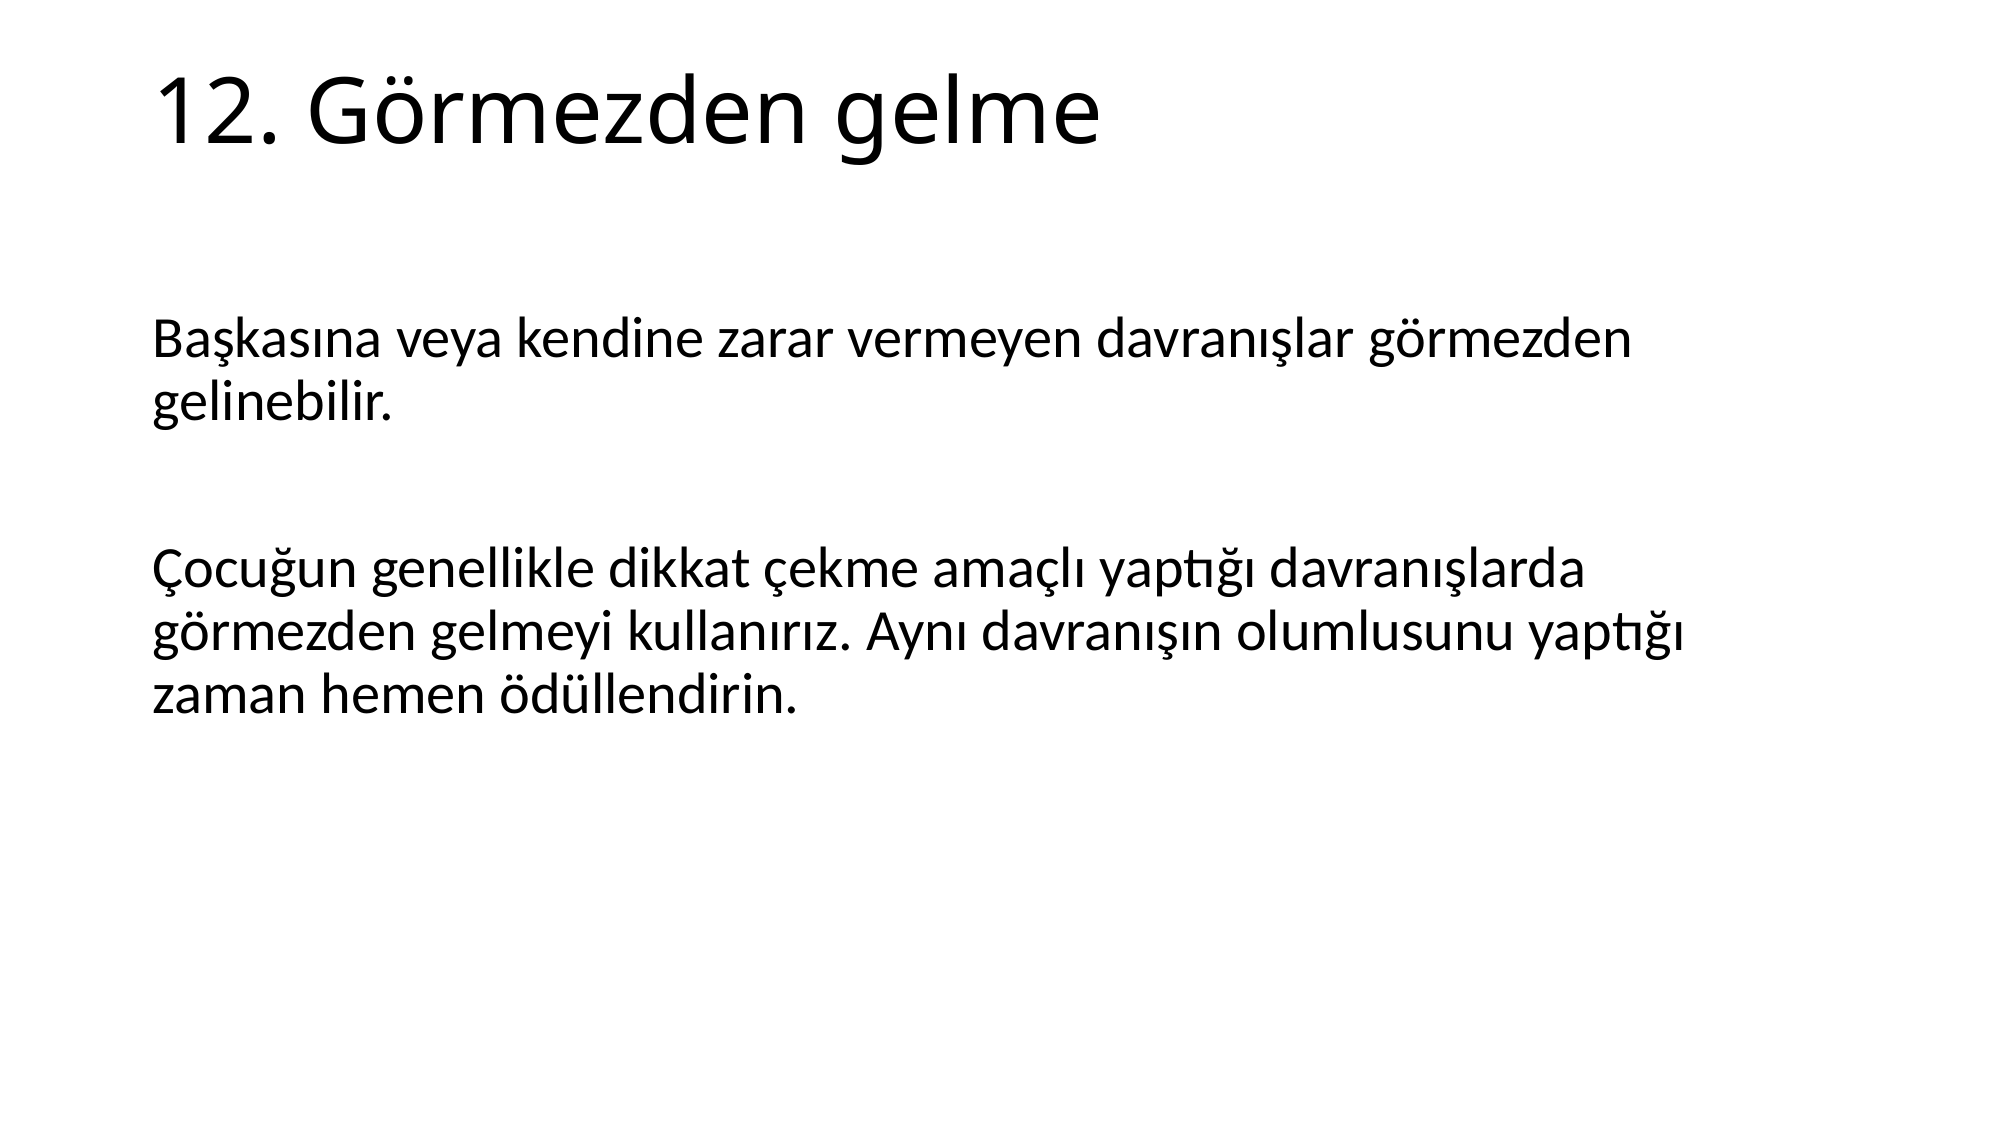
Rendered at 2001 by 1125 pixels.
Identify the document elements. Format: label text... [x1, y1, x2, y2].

list Başkasına veya kendine zarar vermeyen davranışlar görmezden gelinebilir. Çocuğun genellikle dikkat çekme amaçlı yaptığı davranışlarda görmezden gelmeyi kullanırız. Aynı davranışın olumlusunu yaptığı zaman hemen ödüllendirin. [137, 299, 1863, 1014]
title 12. Görmezden gelme [137, 59, 1863, 278]
